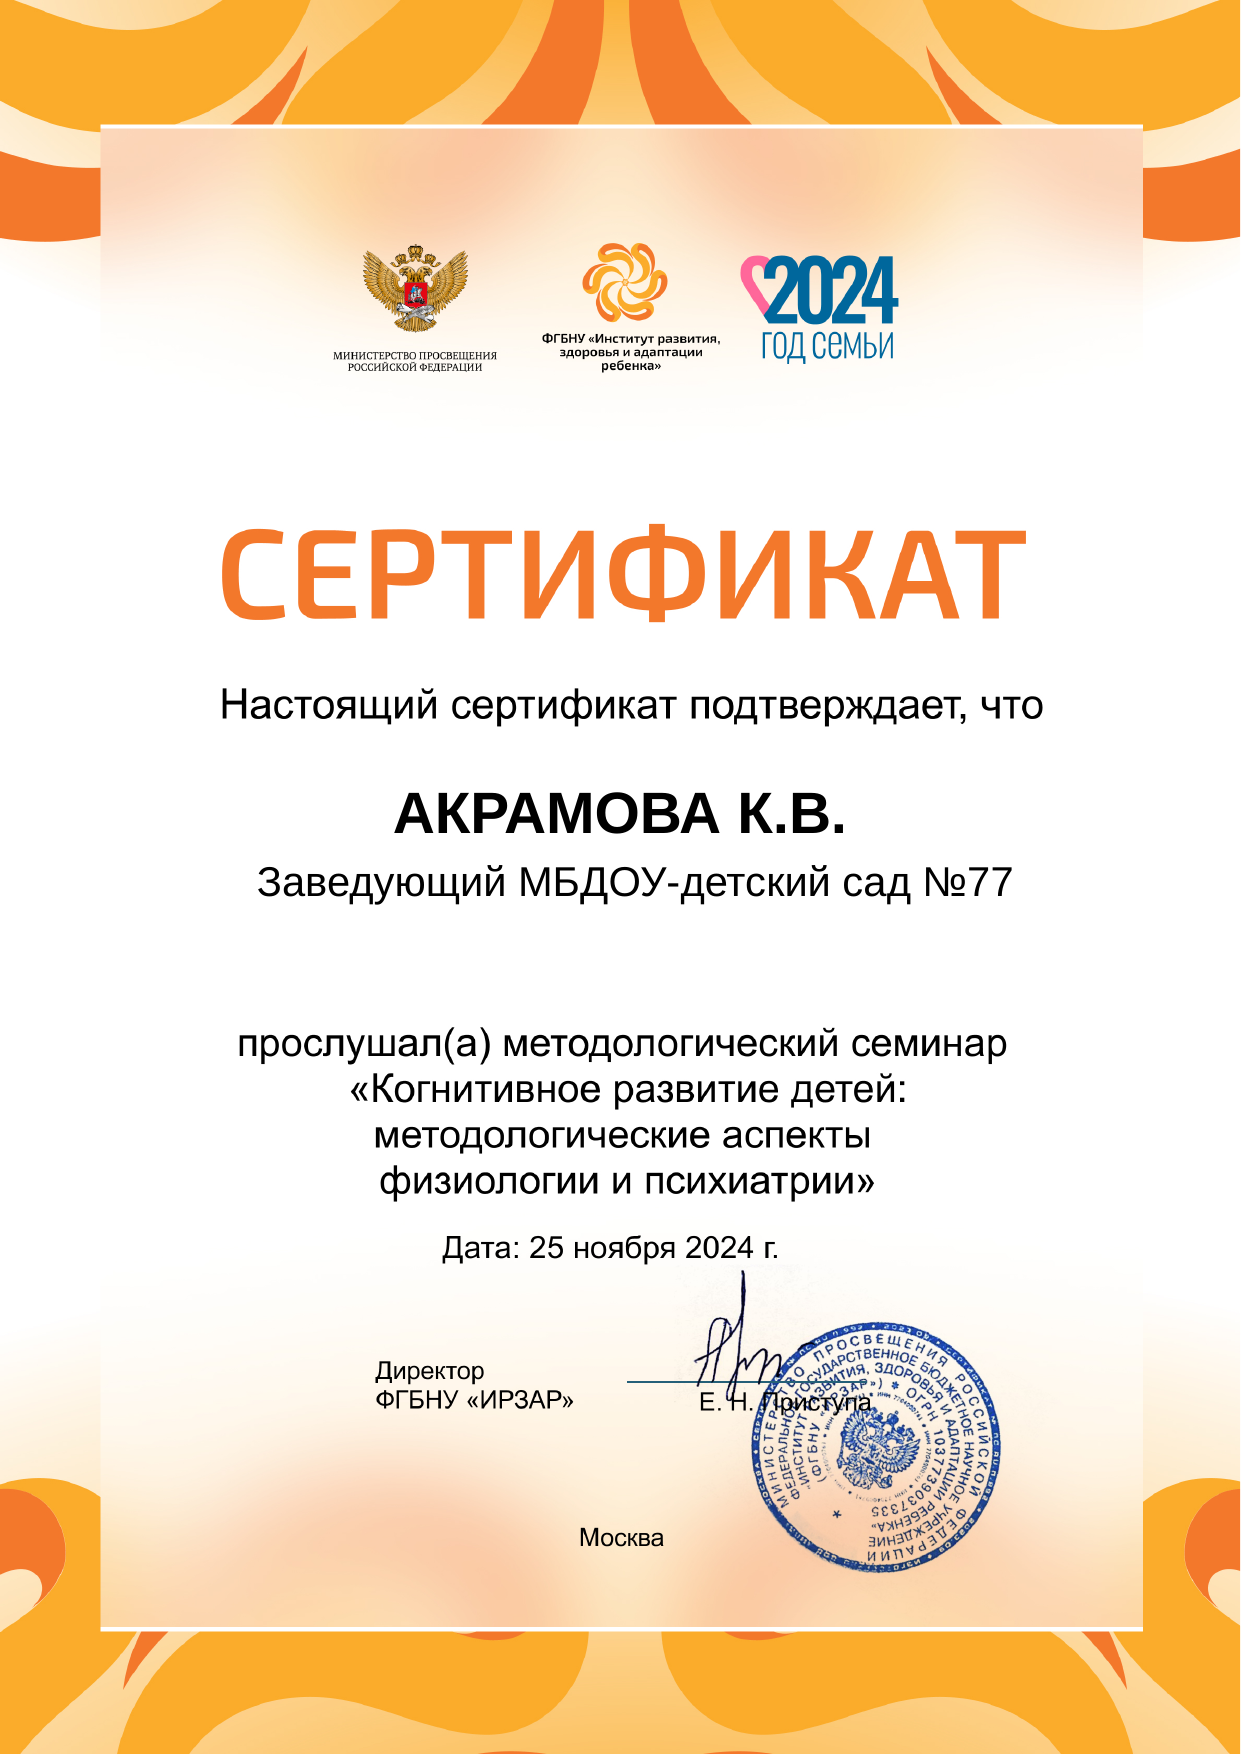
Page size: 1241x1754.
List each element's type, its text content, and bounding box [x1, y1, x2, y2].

picture [0, 853, 1241, 1754]
text_box Заведующий МБДОУ-детский сад №77 [207, 847, 1064, 953]
picture [0, 0, 1241, 768]
text_box АКРАМОВА К.В. [0, 768, 1241, 853]
